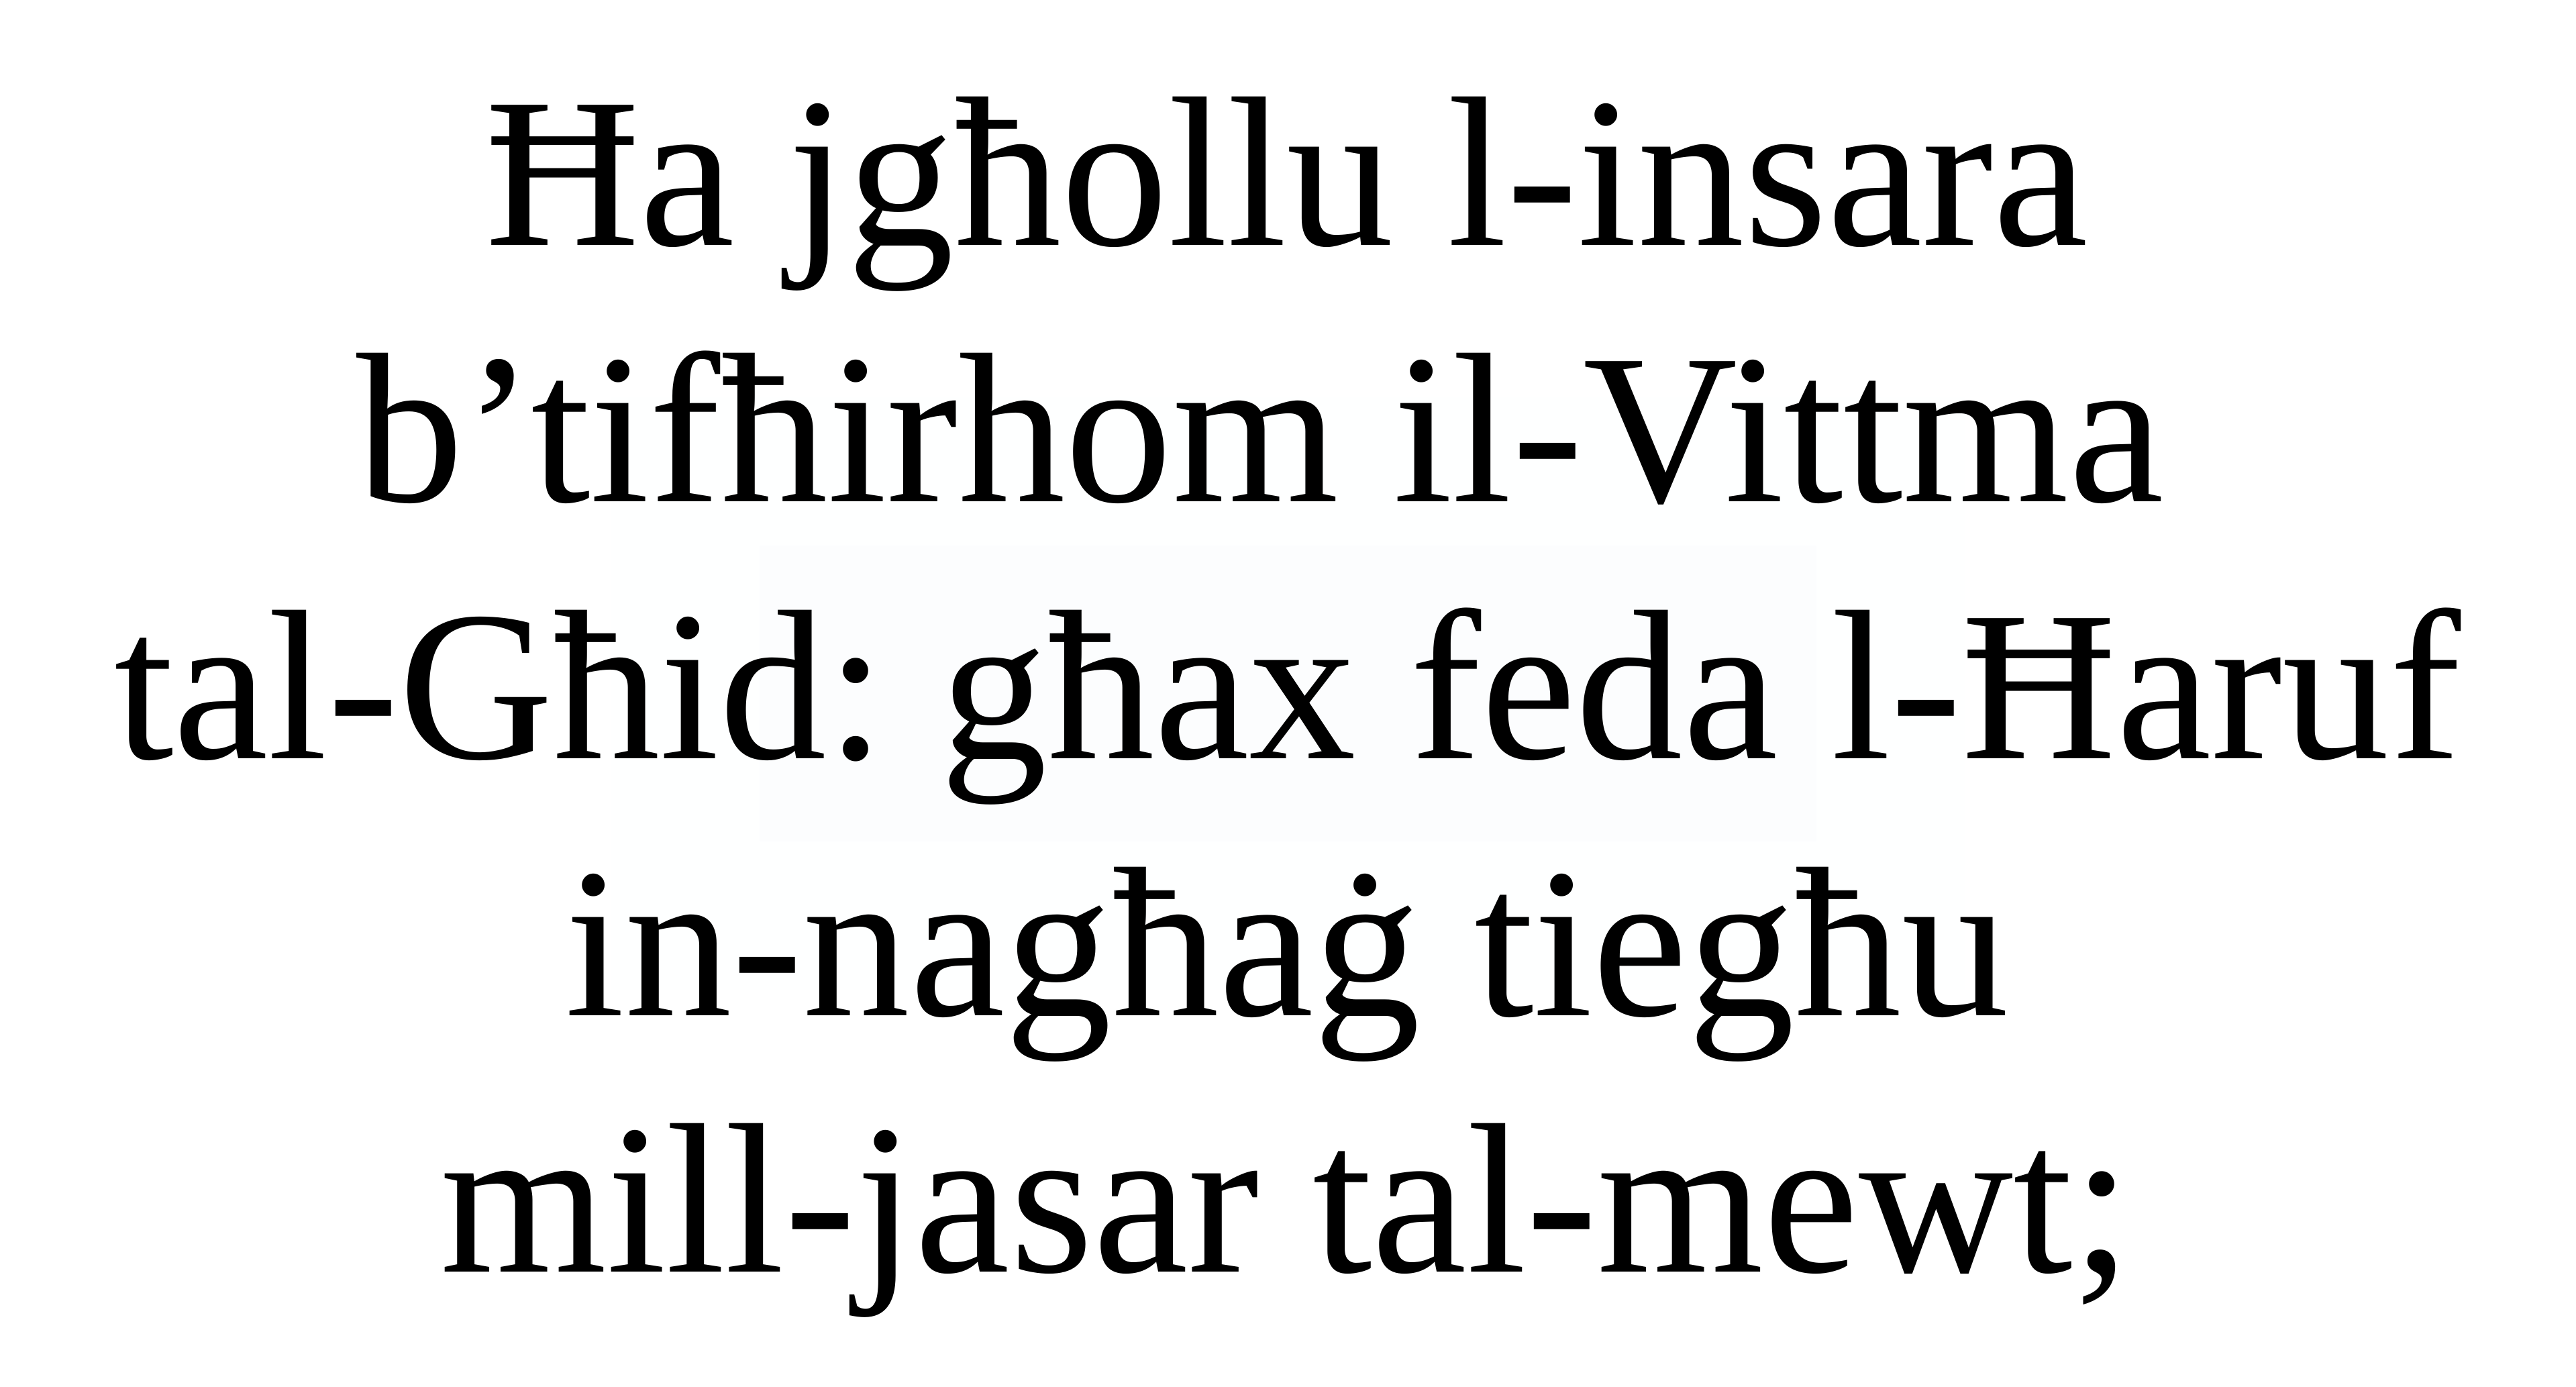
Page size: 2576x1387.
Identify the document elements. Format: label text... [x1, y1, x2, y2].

text_box Ħa jgħollu l-insara b’tifħirhom il-Vittma tal-Għid: għax feda l-Ħaruf in-nagħaġ tiegħu mill-jasar tal-mewt; [74, 19, 2501, 1327]
